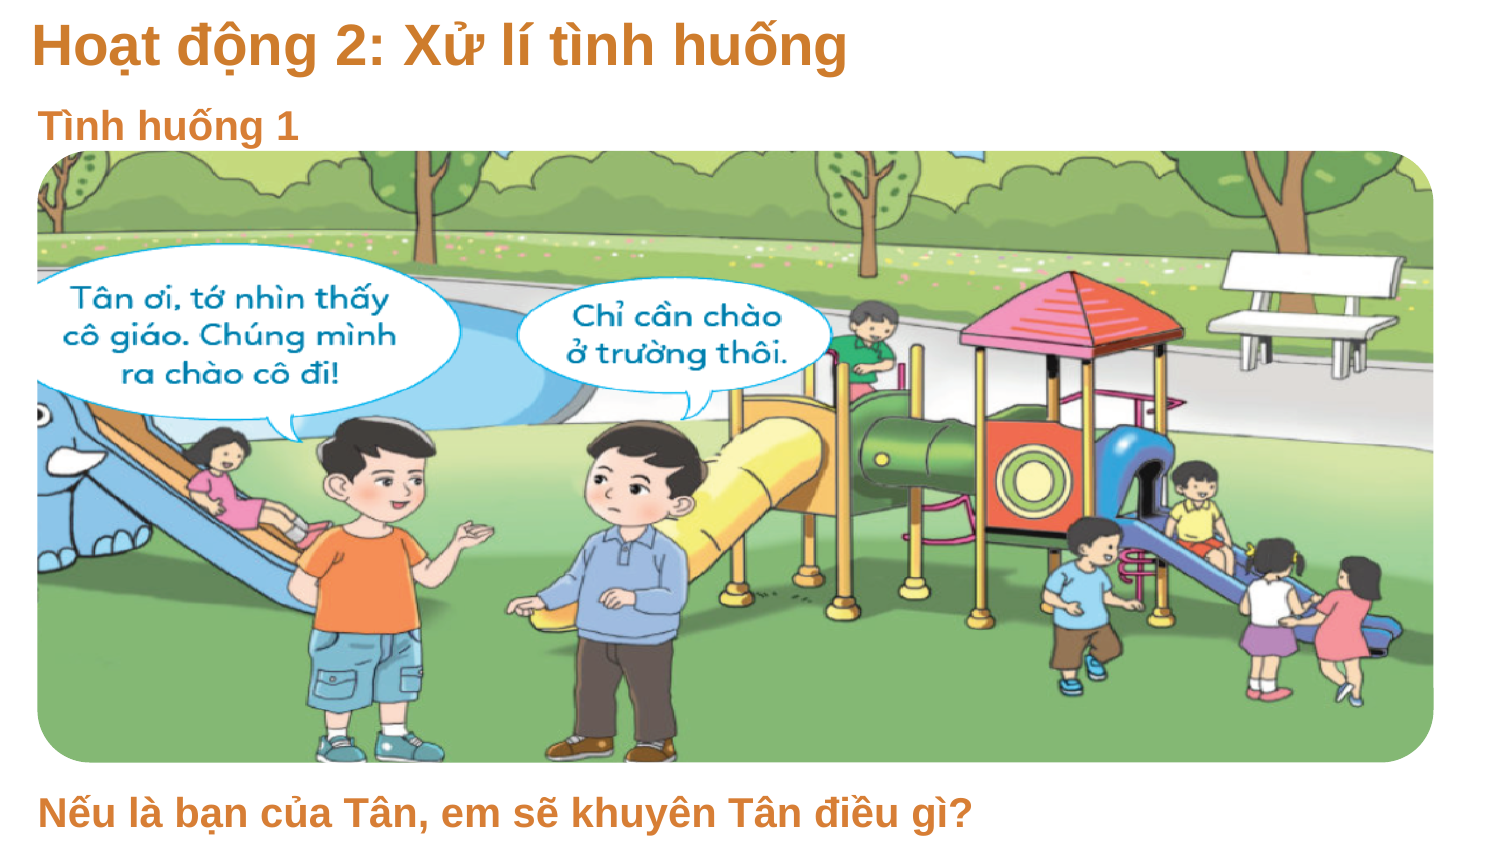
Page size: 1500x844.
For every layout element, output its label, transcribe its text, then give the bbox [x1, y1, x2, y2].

picture [37, 150, 1434, 763]
text_box Nếu là bạn của Tân, em sẽ khuyên Tân điều gì? [23, 778, 1250, 843]
text_box Hoạt động 2: Xử lí tình huống [0, 0, 953, 85]
text_box Tình huống 1 [37, 85, 301, 150]
